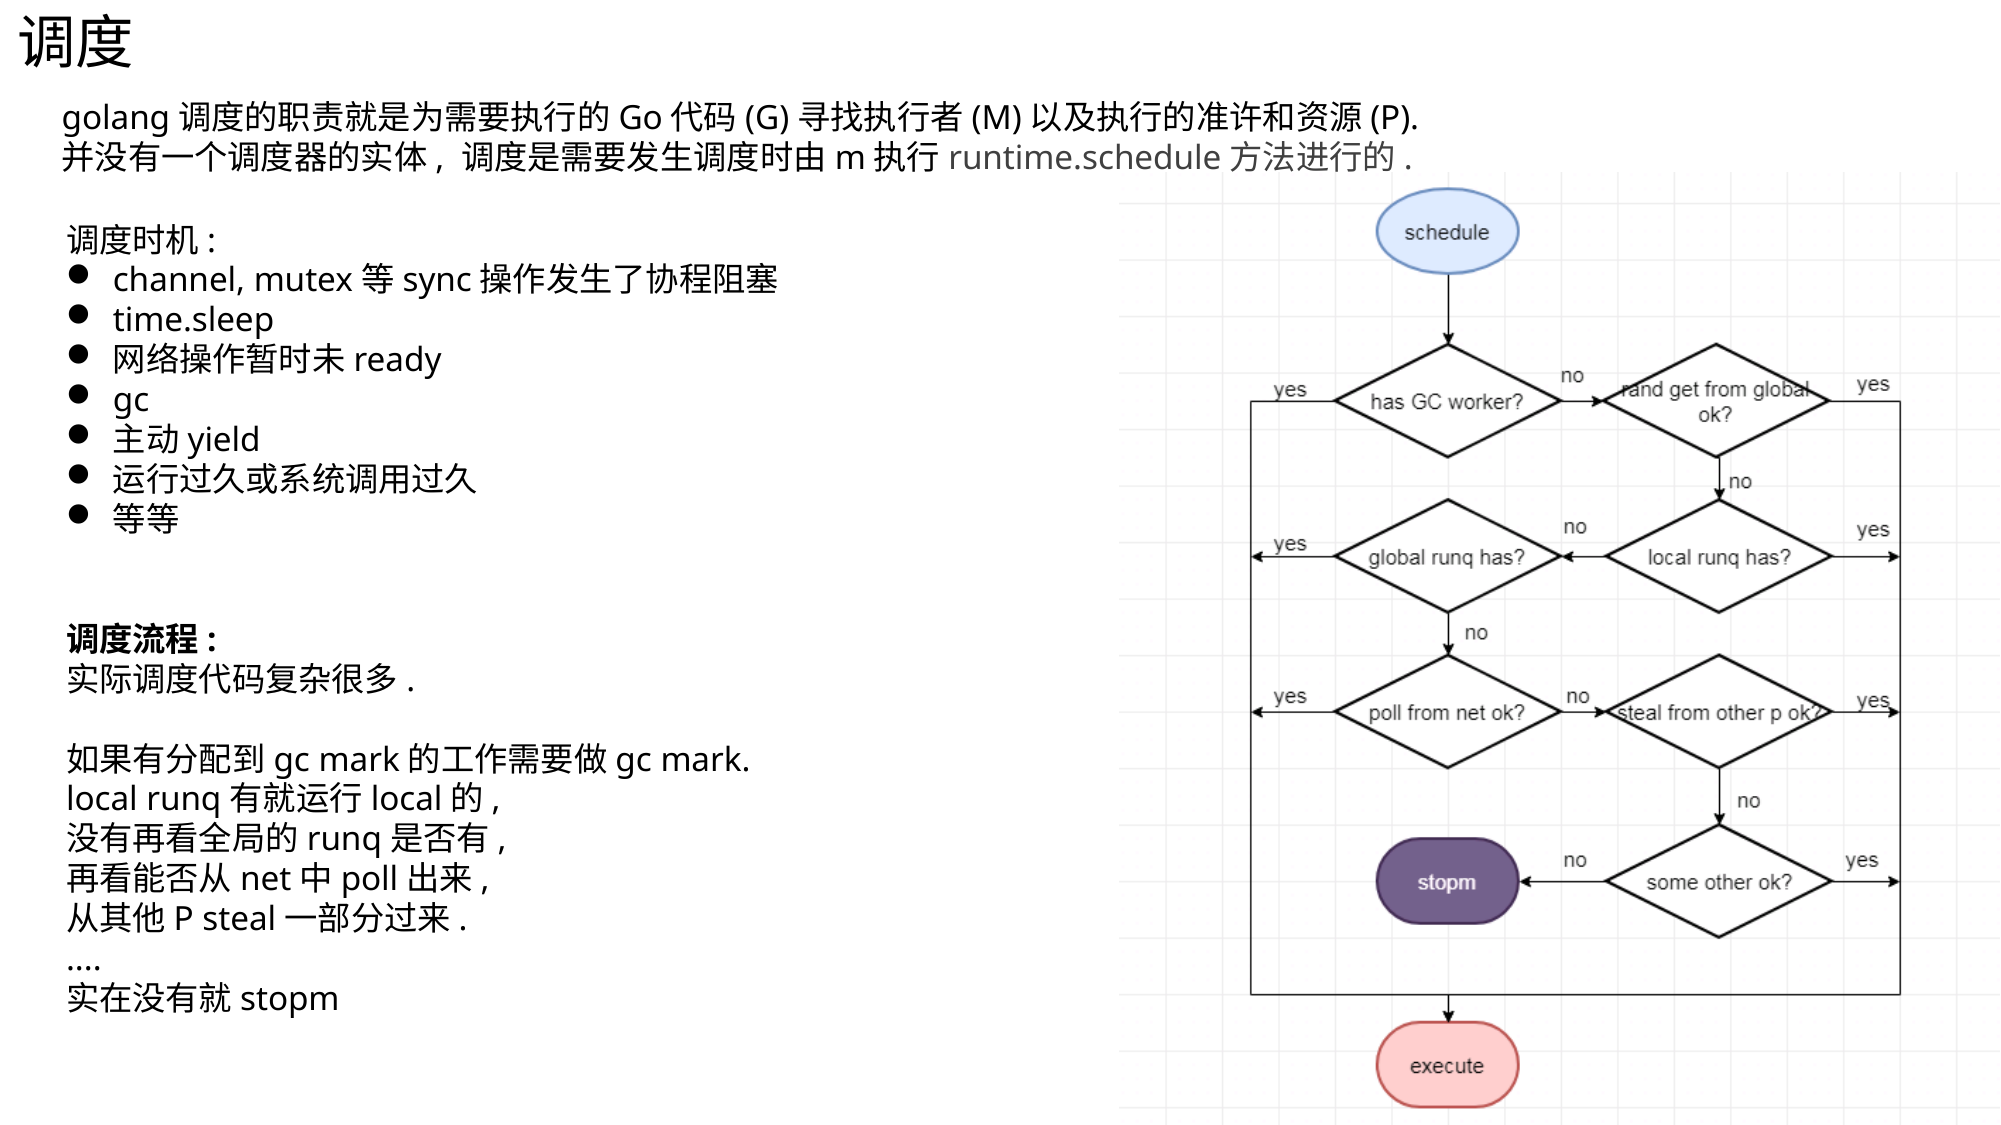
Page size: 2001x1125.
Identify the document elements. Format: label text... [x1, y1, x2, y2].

picture [1119, 172, 2000, 1125]
text_box golang调度的职责就是为需要执行的Go代码(G)寻找执行者(M)以及执行的准许和资源(P). 并没有一个调度器的实体, 调度是需要发生调度时由m执行runtime.schedule方法进行的. [46, 89, 1671, 184]
text_box 调度 [2, 0, 1577, 83]
text_box 调度时机: channel, mutex等sync操作发生了协程阻塞 time.sleep 网络操作暂时未ready gc 主动yield 运行过久或系统调用过久 等等 调度流程: 实际调度代码复杂很多. 如果有分配到gc mark的工作需要做gc mark. local runq有就运行local的, 没有再看全局的runq是否有, 再看能否从net中poll出来, 从其他P steal一部分过来. .... 实在没有就stopm [51, 211, 961, 1105]
